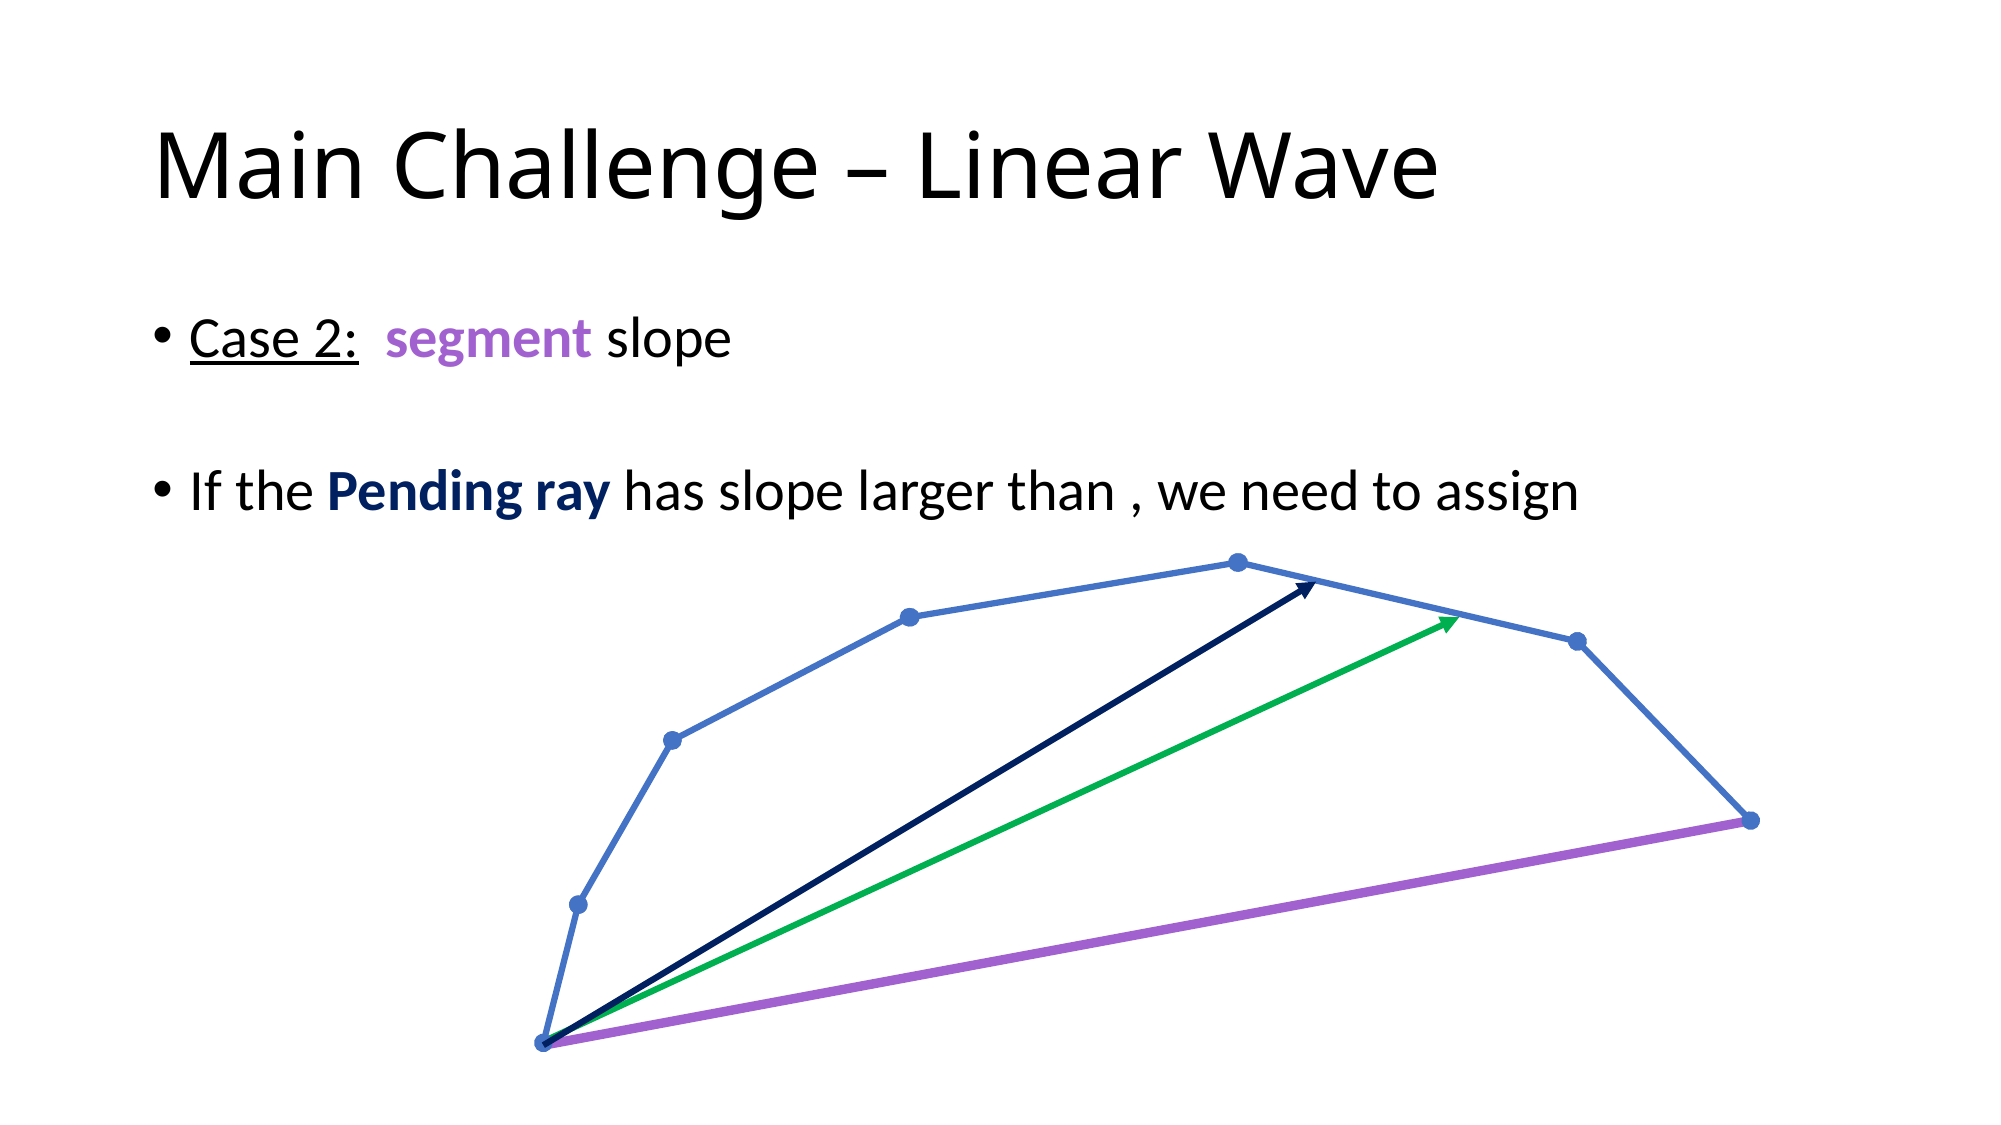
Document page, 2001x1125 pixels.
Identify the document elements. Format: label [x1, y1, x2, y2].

text_box [543, 562, 1751, 1046]
title [137, 59, 1863, 278]
